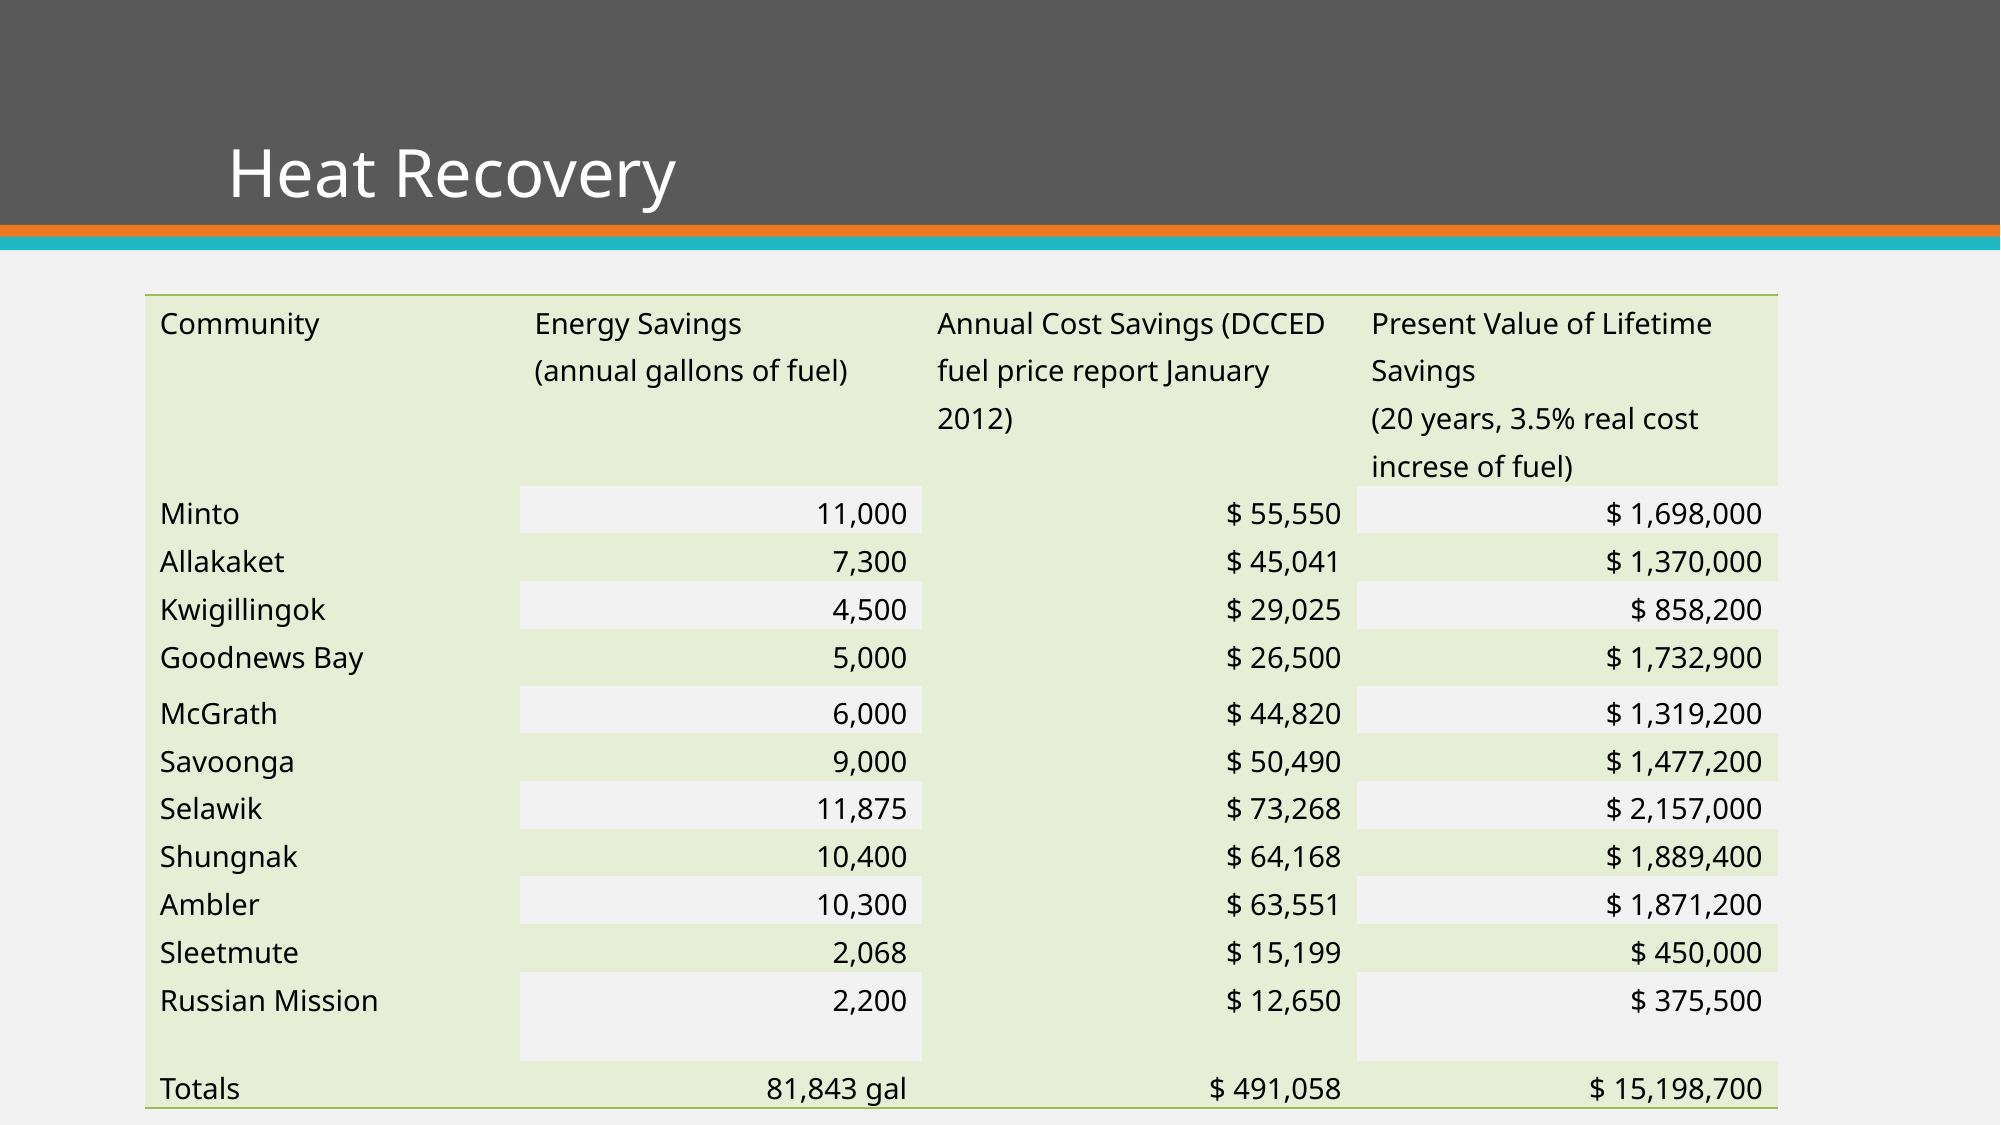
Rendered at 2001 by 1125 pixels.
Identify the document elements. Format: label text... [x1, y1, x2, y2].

table_cell $ 44,820 [922, 686, 1357, 733]
table_cell $ 1,698,000 [1357, 486, 1778, 533]
table_cell 9,000 [520, 733, 922, 781]
table_cell 2,200 [520, 972, 922, 1061]
table_header Annual Cost Savings (DCCED fuel price report January 2012) [922, 296, 1357, 486]
table_cell $ 45,041 [922, 533, 1357, 581]
table_cell Goodnews Bay [145, 629, 520, 686]
table_cell 6,000 [520, 686, 922, 733]
table_header Community [145, 296, 520, 486]
table_cell 11,875 [520, 781, 922, 829]
table_cell $ 450,000 [1357, 924, 1778, 972]
table_header Present Value of Lifetime Savings (20 years, 3.5% real cost increse of fuel) [1357, 296, 1778, 486]
table_cell $ 491,058 [922, 1061, 1357, 1107]
table_cell 11,000 [520, 486, 922, 533]
table_cell 10,400 [520, 829, 922, 876]
table_cell Totals [145, 1061, 520, 1107]
table_cell Sleetmute [145, 924, 520, 972]
table_cell McGrath [145, 686, 520, 733]
table_cell $ 73,268 [922, 781, 1357, 829]
table_cell 7,300 [520, 533, 922, 581]
table_cell $ 1,370,000 [1357, 533, 1778, 581]
table_cell $ 375,500 [1357, 972, 1778, 1061]
table_cell $ 1,477,200 [1357, 733, 1778, 781]
table_cell 4,500 [520, 581, 922, 629]
title Heat Recovery [212, 49, 1788, 220]
table_cell Kwigillingok [145, 581, 520, 629]
table_cell Shungnak [145, 829, 520, 876]
table_cell $ 2,157,000 [1357, 781, 1778, 829]
table_cell 81,843 gal [520, 1061, 922, 1107]
table_cell Russian Mission [145, 972, 520, 1061]
table_cell $ 29,025 [922, 581, 1357, 629]
table_cell Ambler [145, 876, 520, 924]
table_cell Allakaket [145, 533, 520, 581]
table_cell 5,000 [520, 629, 922, 686]
table_cell 10,300 [520, 876, 922, 924]
table_cell $ 15,198,700 [1357, 1061, 1778, 1107]
table_cell $ 55,550 [922, 486, 1357, 533]
table_header Energy Savings (annual gallons of fuel) [520, 296, 922, 486]
table_cell Minto [145, 486, 520, 533]
table_cell Selawik [145, 781, 520, 829]
table_cell $ 26,500 [922, 629, 1357, 686]
table_cell $ 1,732,900 [1357, 629, 1778, 686]
table_cell $ 1,889,400 [1357, 829, 1778, 876]
table_cell Savoonga [145, 733, 520, 781]
table_cell $ 50,490 [922, 733, 1357, 781]
table_cell $ 63,551 [922, 876, 1357, 924]
table_cell $ 858,200 [1357, 581, 1778, 629]
table_cell 2,068 [520, 924, 922, 972]
table_cell $ 1,871,200 [1357, 876, 1778, 924]
table_cell $ 64,168 [922, 829, 1357, 876]
table_cell $ 15,199 [922, 924, 1357, 972]
table_cell $ 1,319,200 [1357, 686, 1778, 733]
table_cell $ 12,650 [922, 972, 1357, 1061]
